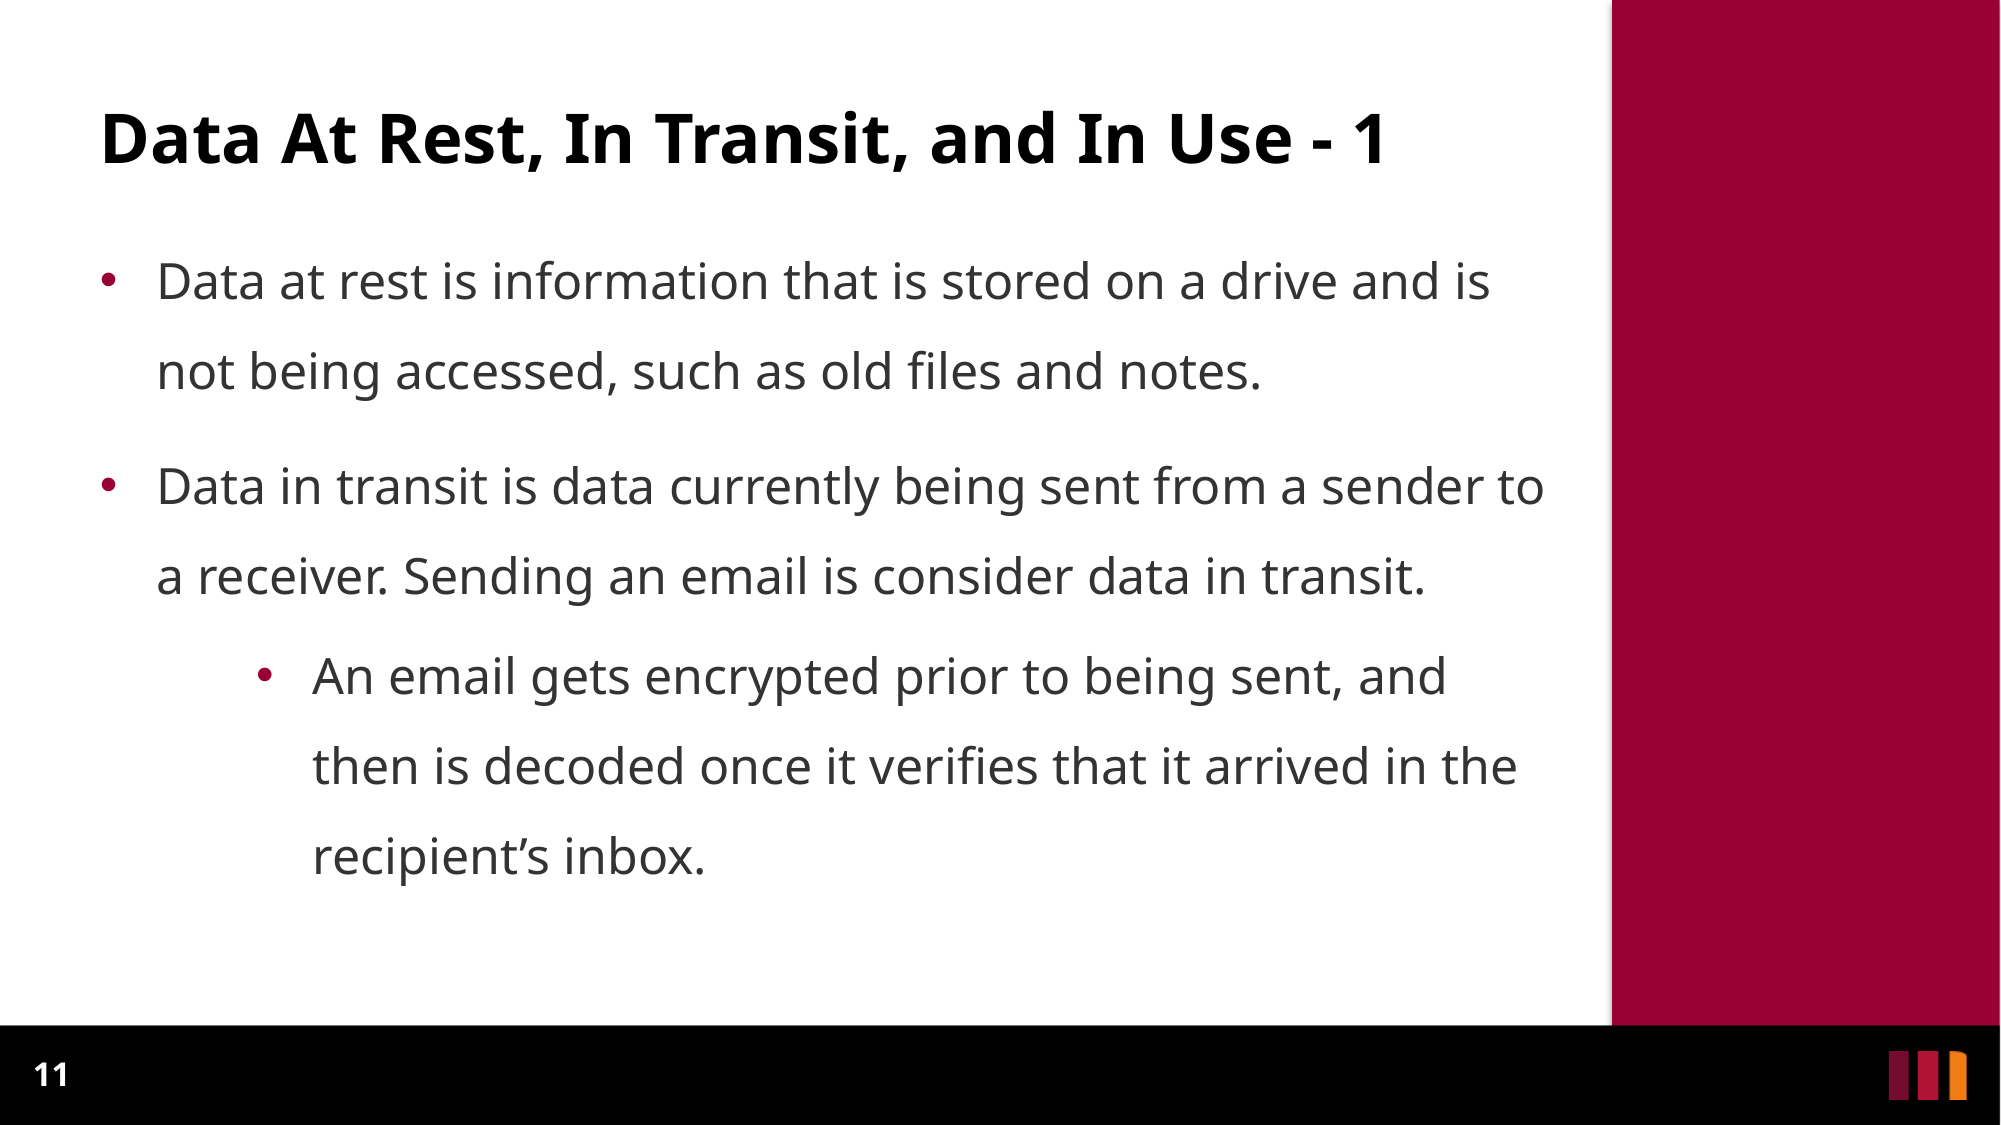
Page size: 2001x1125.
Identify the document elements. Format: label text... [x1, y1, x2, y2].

list Data at rest is information that is stored on a drive and is not being accessed, such as old files and notes. Data in transit is data currently being sent from a sender to a receiver. Sending an email is consider data in transit. An email gets encrypted prior to being sent, and then is decoded once it verifies that it arrived in the recipient’s inbox. [99, 219, 1570, 933]
slide_number 11 [32, 1045, 98, 1106]
title Data At Rest, In Transit, and In Use - 1 [99, 94, 1613, 213]
